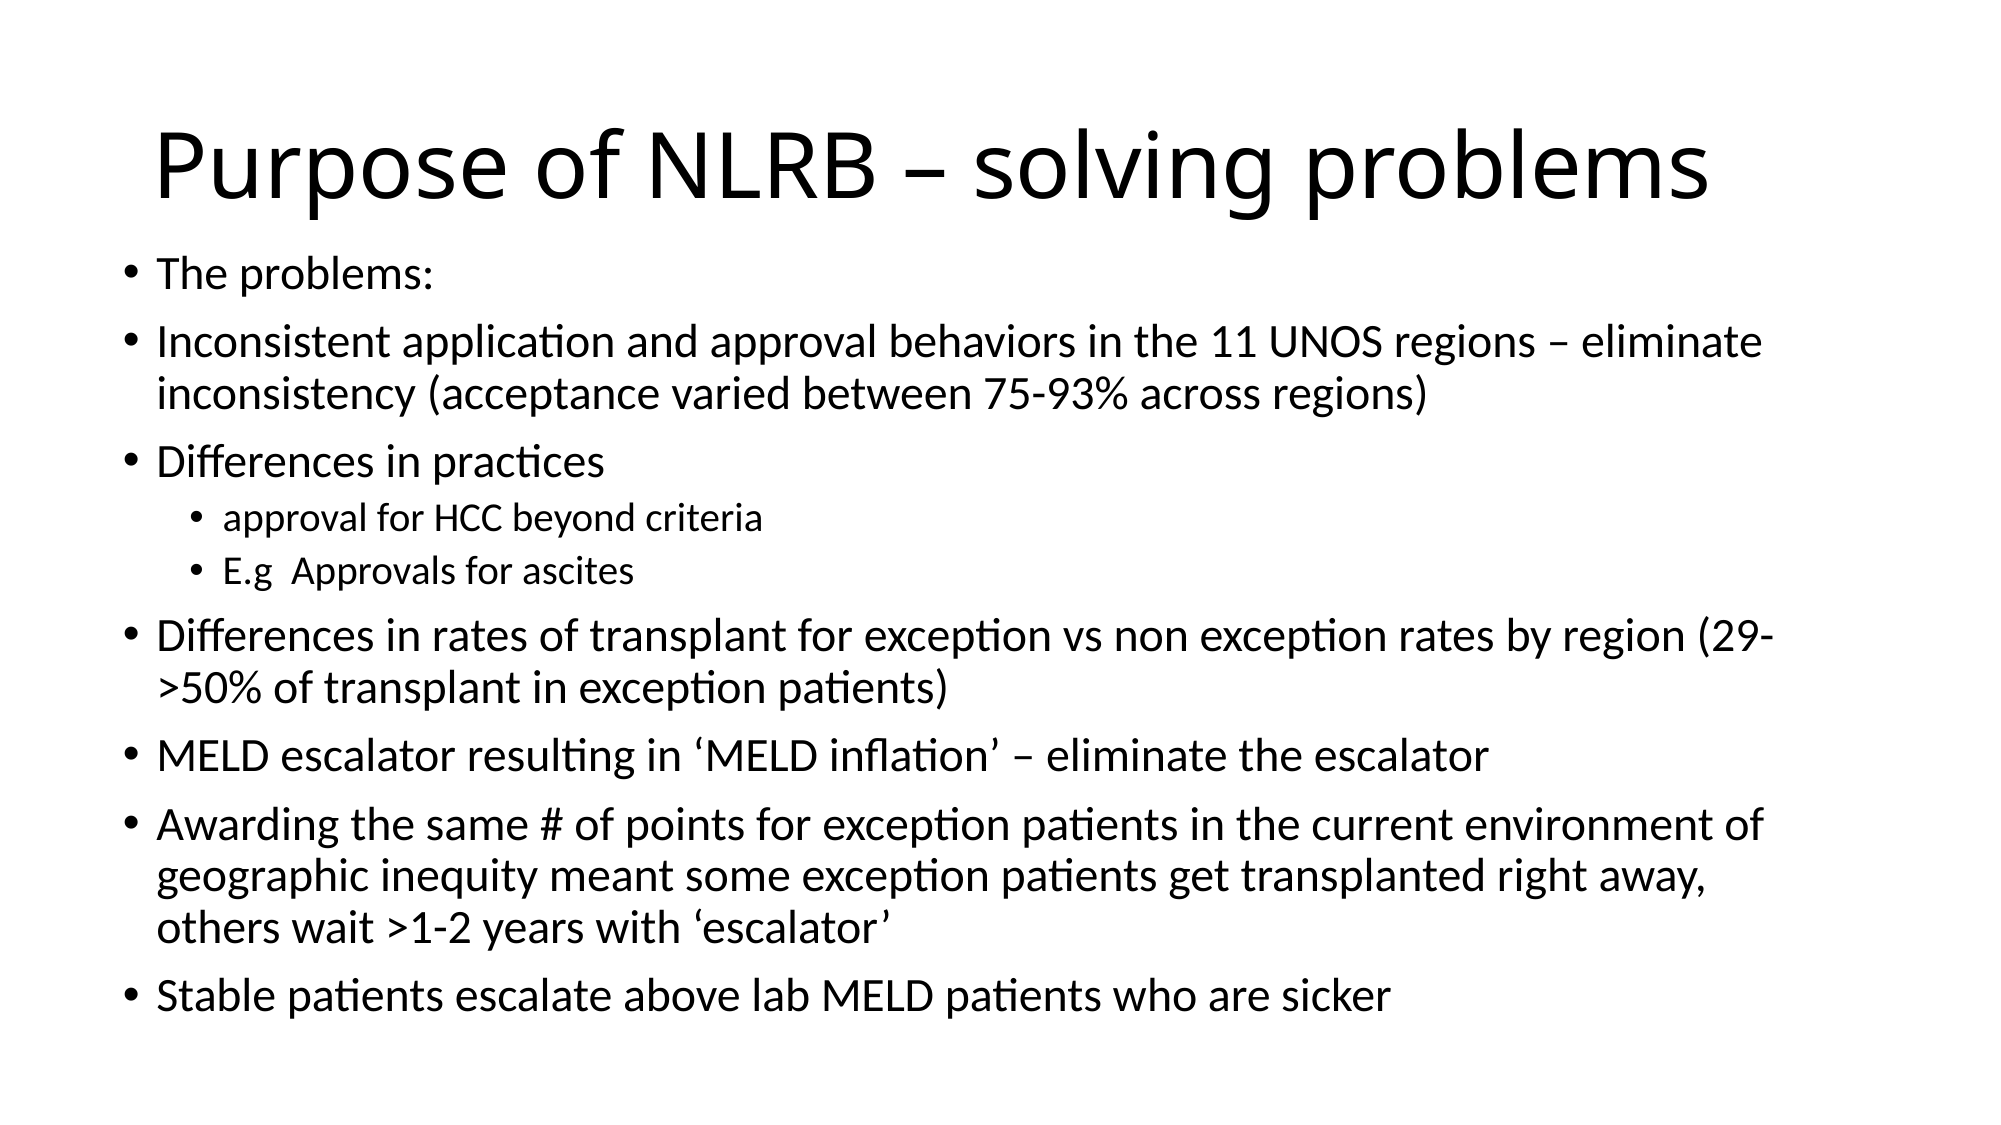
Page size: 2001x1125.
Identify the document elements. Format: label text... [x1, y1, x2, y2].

list The problems: Inconsistent application and approval behaviors in the 11 UNOS regions – eliminate inconsistency (acceptance varied between 75-93% across regions) Differences in practices approval for HCC beyond criteria E.g Approvals for ascites Differences in rates of transplant for exception vs non exception rates by region (29->50% of transplant in exception patients) MELD escalator resulting in ‘MELD inflation’ – eliminate the escalator Awarding the same # of points for exception patients in the current environment of geographic inequity meant some exception patients get transplanted right away, others wait >1-2 years with ‘escalator’ Stable patients escalate above lab MELD patients who are sicker [108, 240, 1833, 1033]
title Purpose of NLRB – solving problems [137, 59, 1863, 278]
